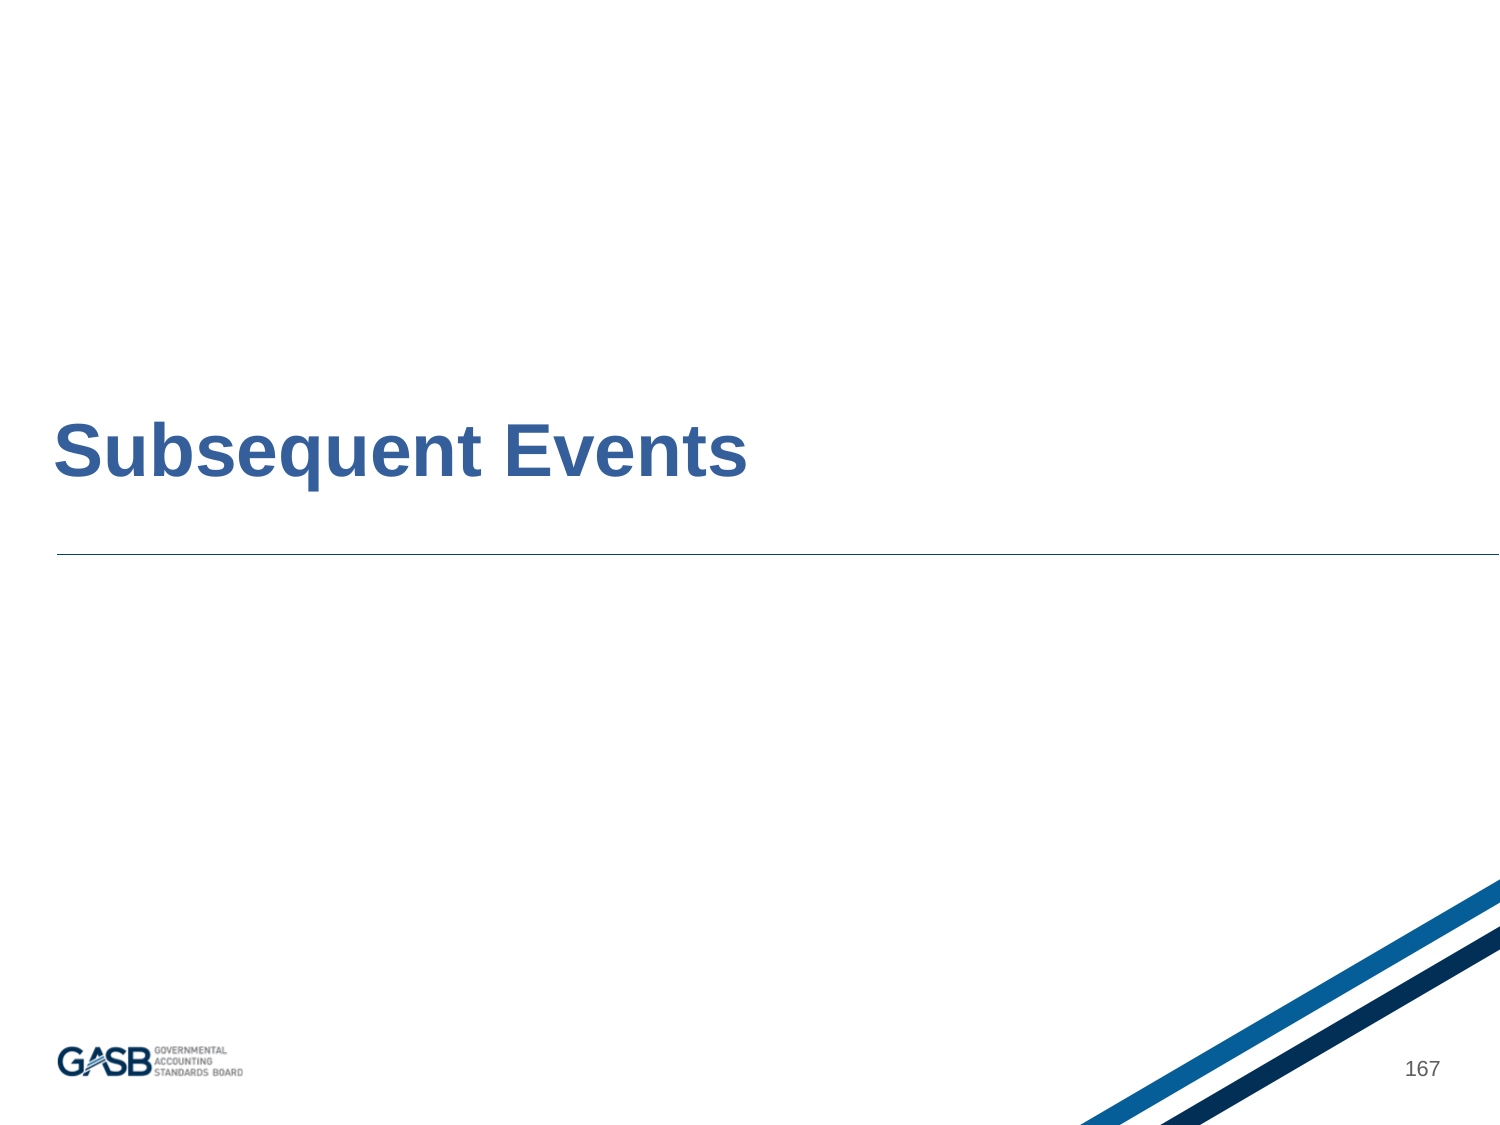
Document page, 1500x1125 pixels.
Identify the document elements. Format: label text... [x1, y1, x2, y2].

picture [56, 1039, 593, 1081]
title Subsequent Events [38, 379, 1387, 527]
picture [981, 865, 1500, 1125]
slide_number 167 [1345, 1042, 1500, 1093]
